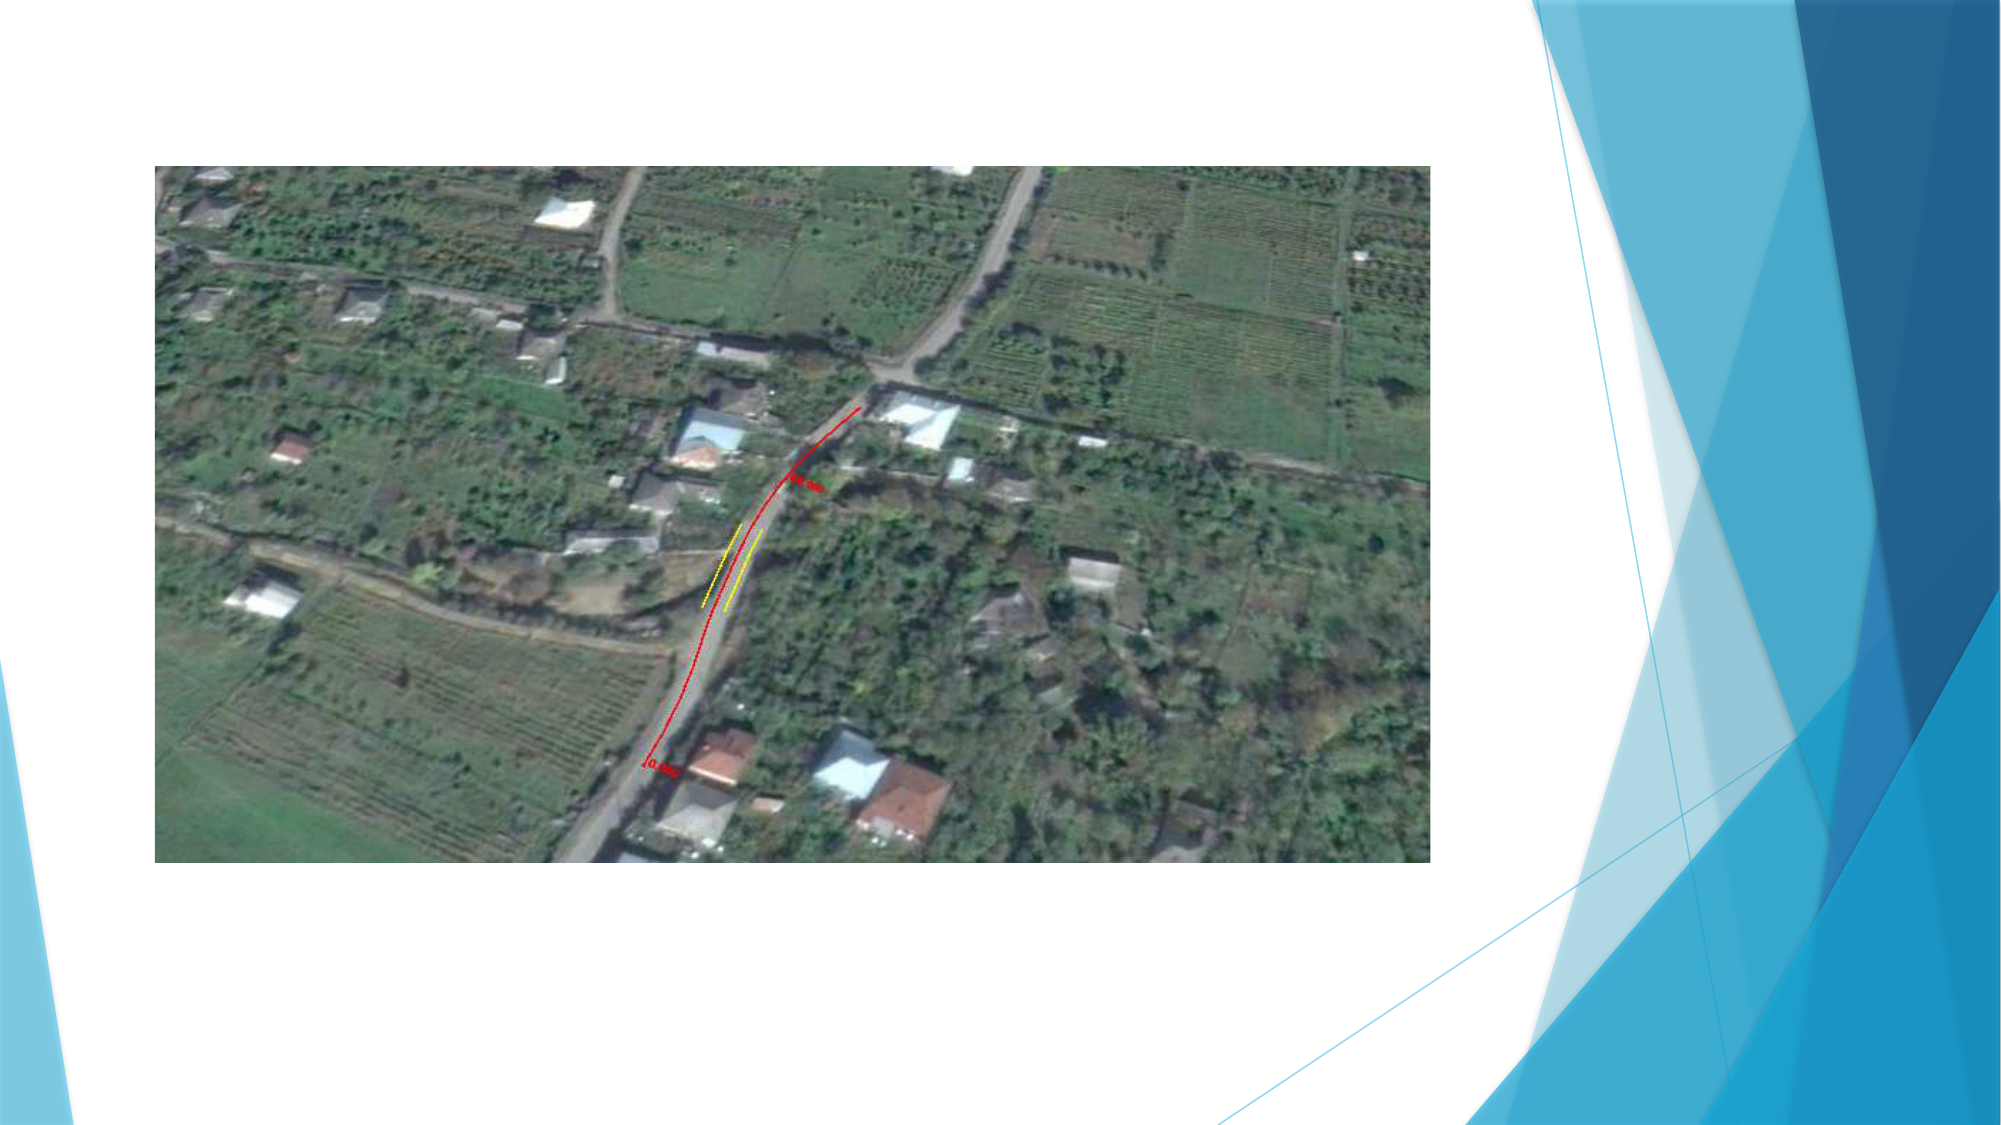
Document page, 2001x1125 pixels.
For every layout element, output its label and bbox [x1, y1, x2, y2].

picture [154, 165, 1431, 864]
